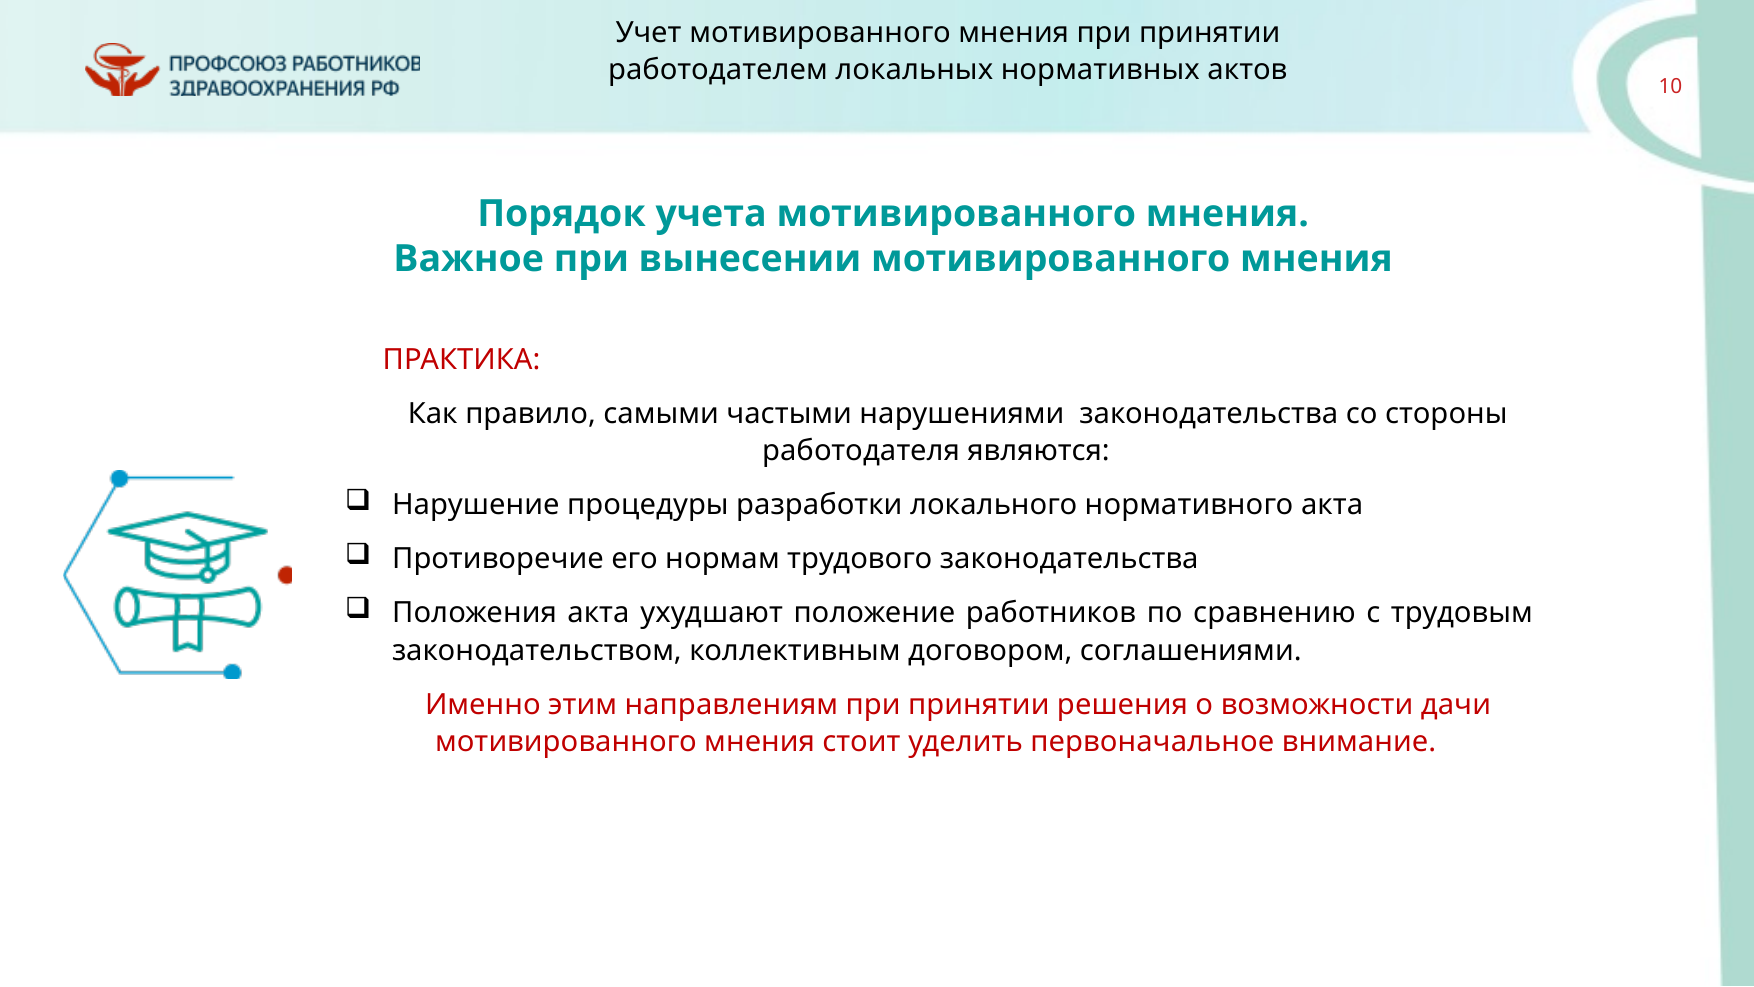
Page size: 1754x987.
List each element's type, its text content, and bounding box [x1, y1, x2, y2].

text_box ПРАКТИКА: Как правило, самыми частыми нарушениями законодательства со стороны работодателя являются: Нарушение процедуры разработки локального нормативного акта Противоречие его нормам трудового законодательства Положения акта ухудшают положение работников по сравнению с трудовым законодательством, коллективным договором, соглашениями. Именно этим направлениям при принятии решения о возможности дачи мотивированного мнения стоит уделить первоначальное внимание. [330, 330, 1549, 830]
text_box Порядок учета мотивированного мнения. Важное при вынесении мотивированного мнения [365, 181, 1422, 286]
picture [0, 0, 1754, 986]
